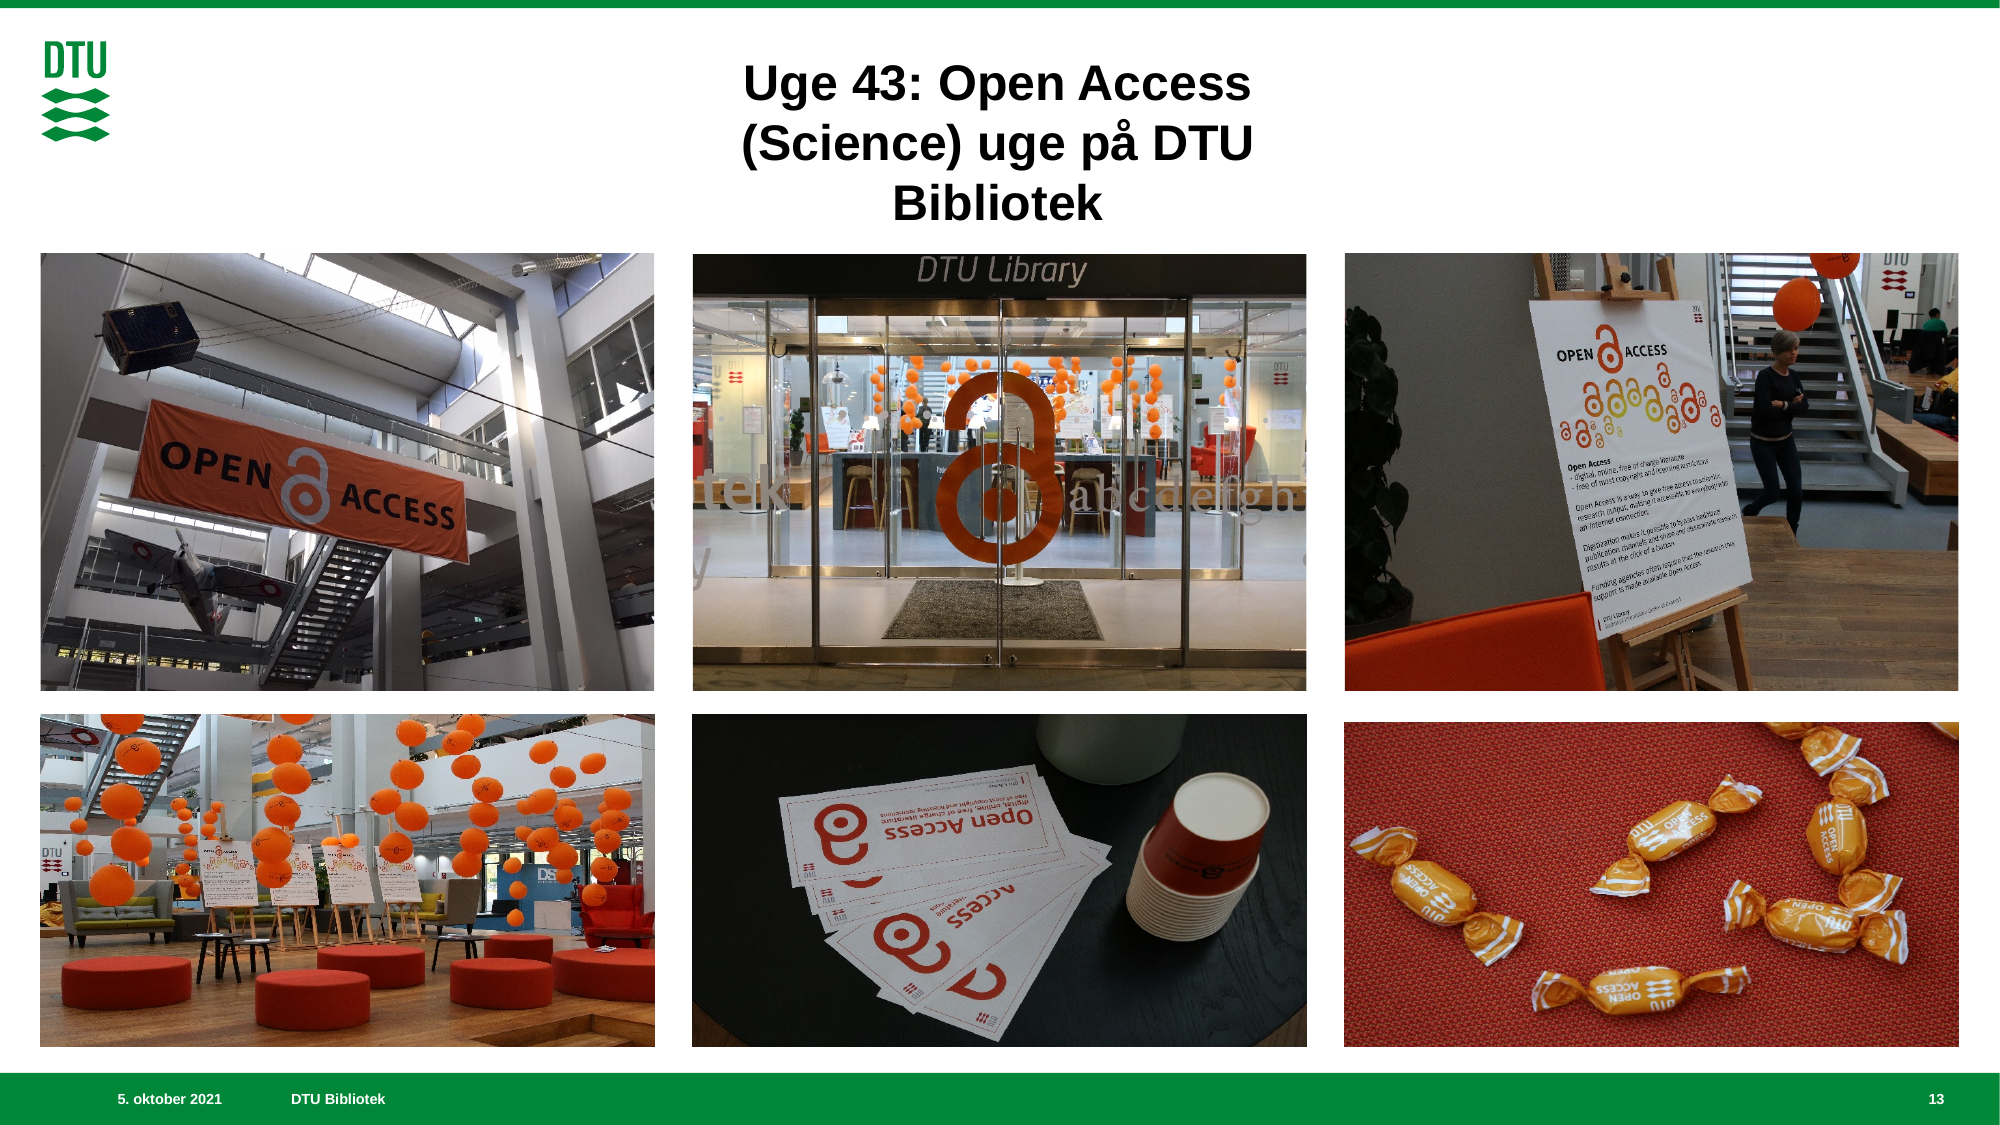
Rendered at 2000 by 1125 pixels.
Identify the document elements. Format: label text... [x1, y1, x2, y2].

picture [40, 253, 655, 691]
list Uge 43: Open Access (Science) uge på DTU Bibliotek [691, 161, 1306, 231]
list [1344, 722, 1959, 1048]
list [692, 714, 1307, 1048]
picture [692, 253, 1307, 692]
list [40, 714, 655, 1048]
slide_number 13 [1928, 1072, 2000, 1125]
picture [1344, 253, 1959, 691]
